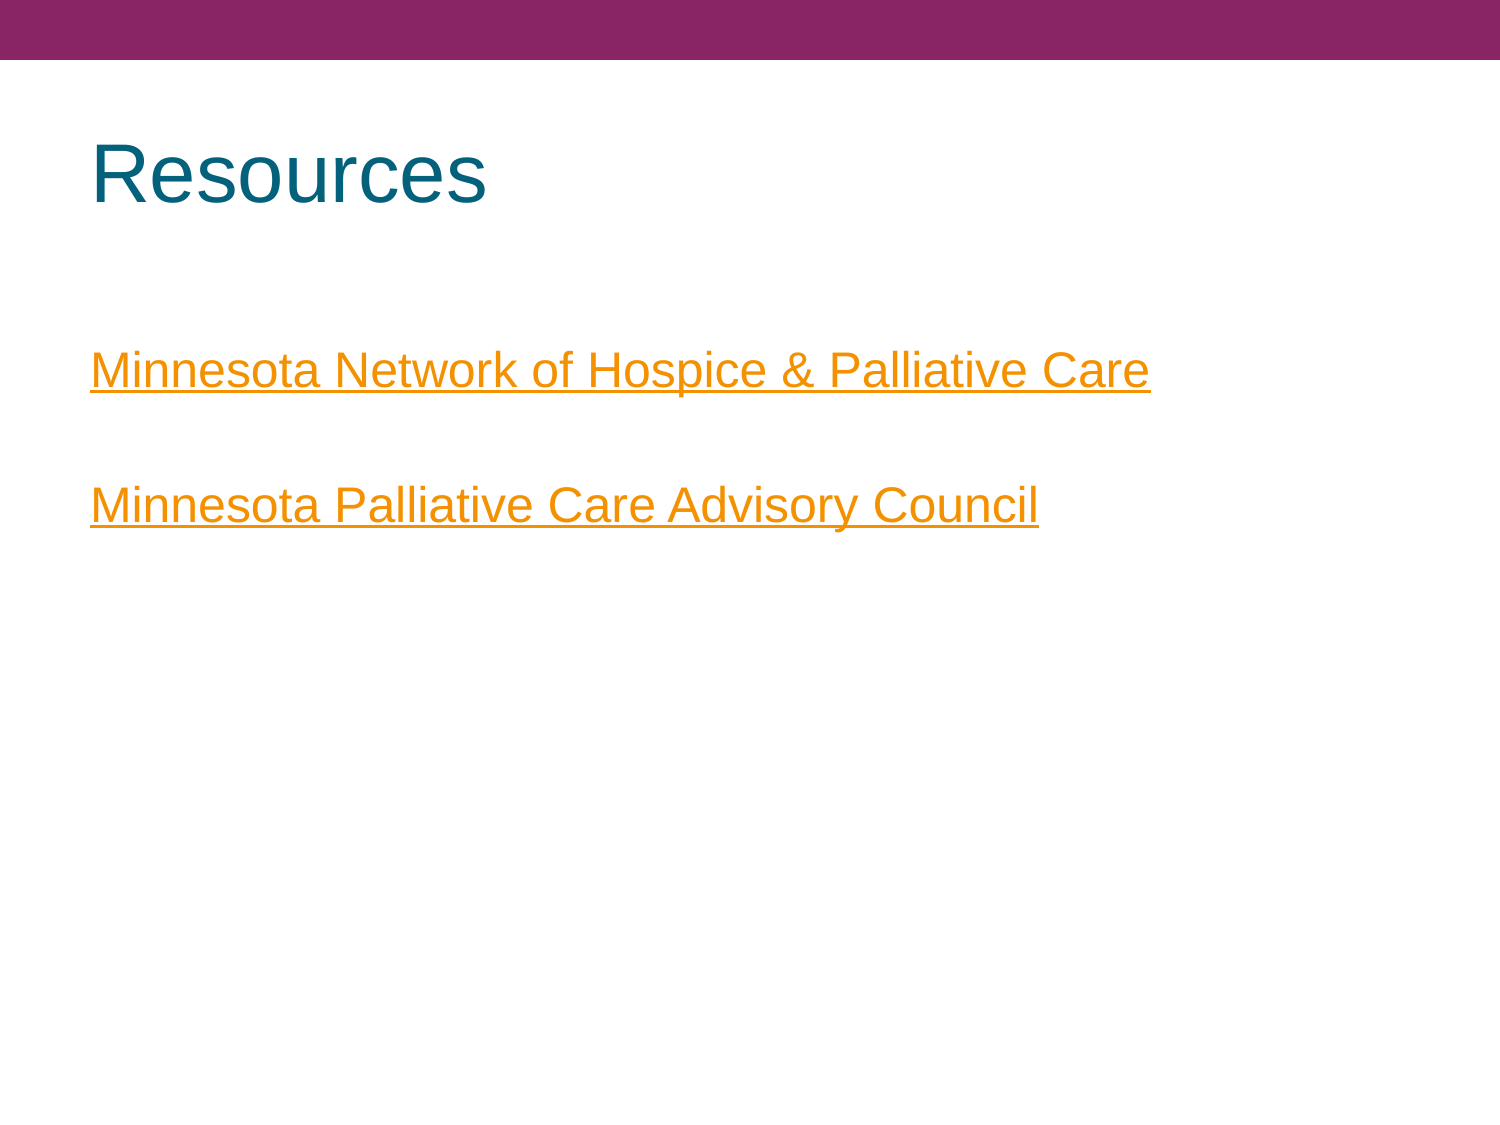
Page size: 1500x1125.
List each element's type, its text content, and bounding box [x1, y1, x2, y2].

list Minnesota Network of Hospice & Palliative Care Minnesota Palliative Care Advisory Council [75, 262, 1425, 1063]
title Resources [75, 87, 1425, 250]
